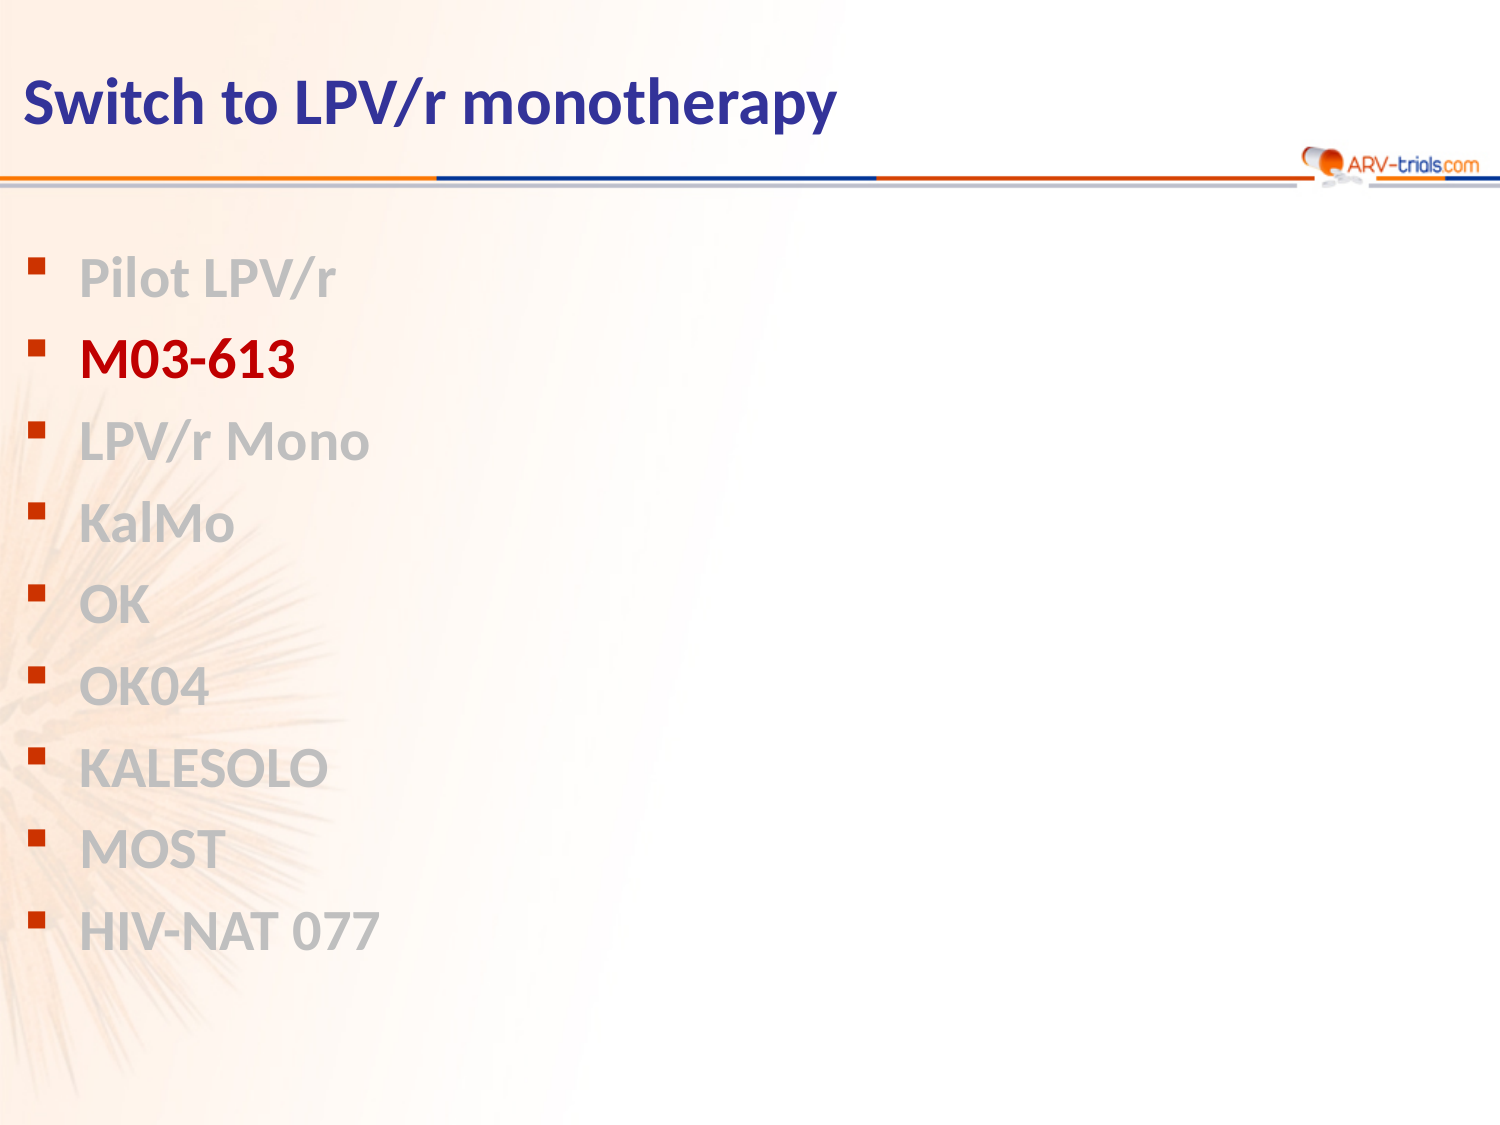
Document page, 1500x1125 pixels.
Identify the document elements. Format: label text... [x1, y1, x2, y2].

picture [0, 0, 1500, 1125]
title Switch to LPV/r monotherapy [8, 7, 1353, 189]
list Pilot LPV/r M03-613 LPV/r Mono KalMo OK OK04 KALESOLO MOST HIV-NAT 077 [8, 231, 1489, 1102]
